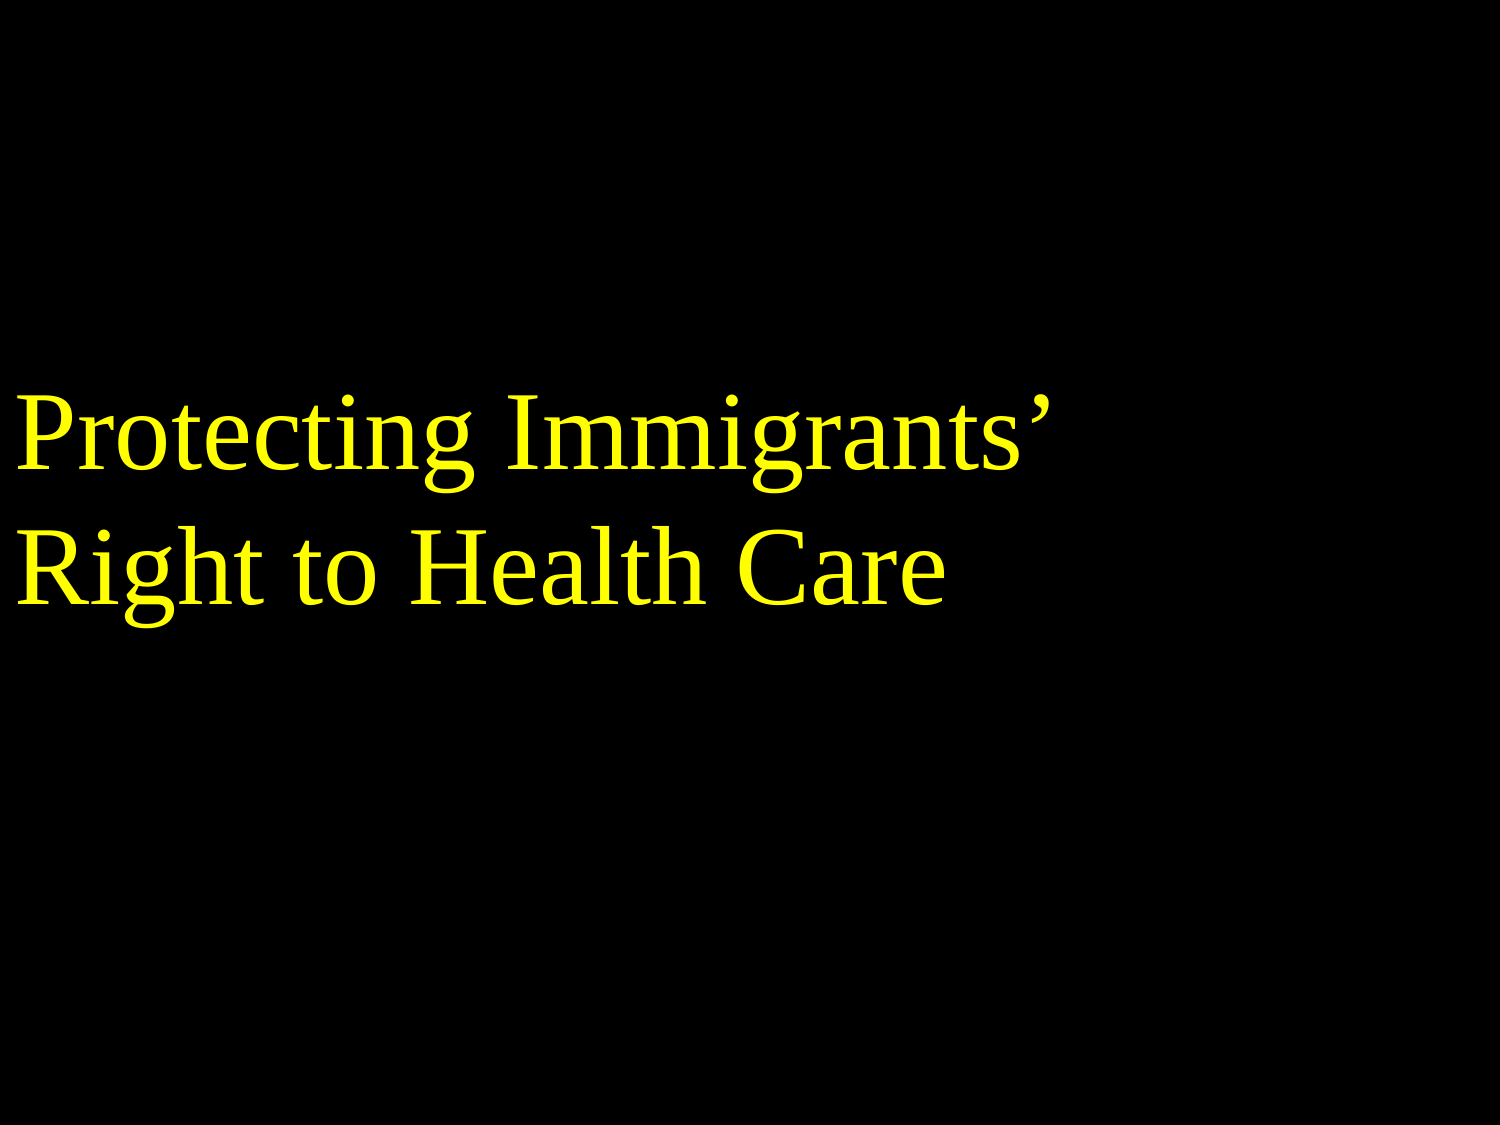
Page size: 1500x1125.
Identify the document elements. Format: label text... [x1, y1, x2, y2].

title Protecting Immigrants’ Right to Health Care [0, 349, 1475, 591]
